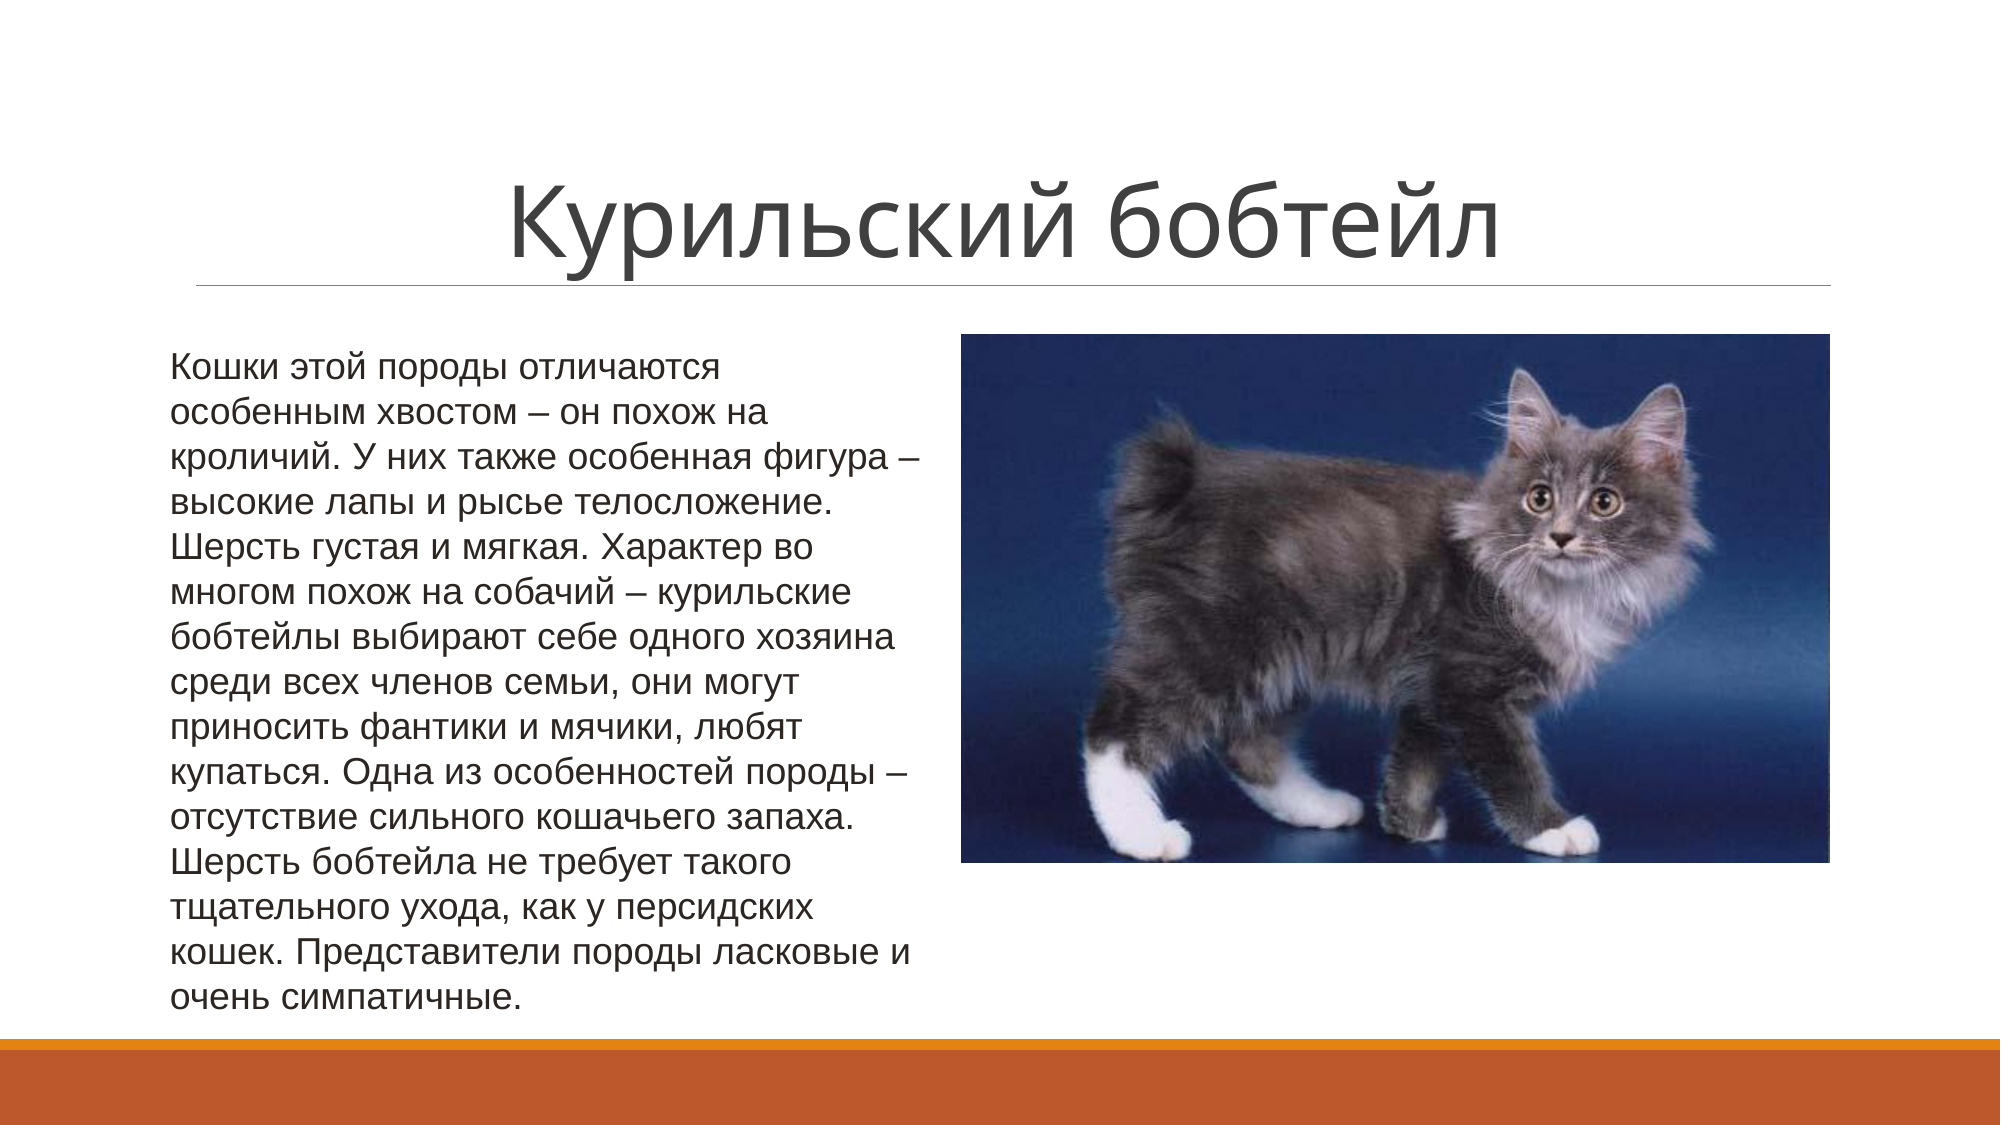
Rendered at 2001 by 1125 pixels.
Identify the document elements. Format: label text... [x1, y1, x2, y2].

text_box Кошки этой породы отличаются особенным хвостом – он похож на кроличий. У них также особенная фигура – высокие лапы и рысье телосложение. Шерсть густая и мягкая. Характер во многом похож на собачий – курильские бобтейлы выбирают себе одного хозяина среди всех членов семьи, они могут приносить фантики и мячики, любят купаться. Одна из особенностей породы – отсутствие сильного кошачьего запаха. Шерсть бобтейла не требует такого тщательного ухода, как у персидских кошек. Представители породы ласковые и очень симпатичные. [155, 334, 937, 1025]
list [960, 333, 1831, 863]
title Курильский бобтейл [180, 47, 1830, 285]
